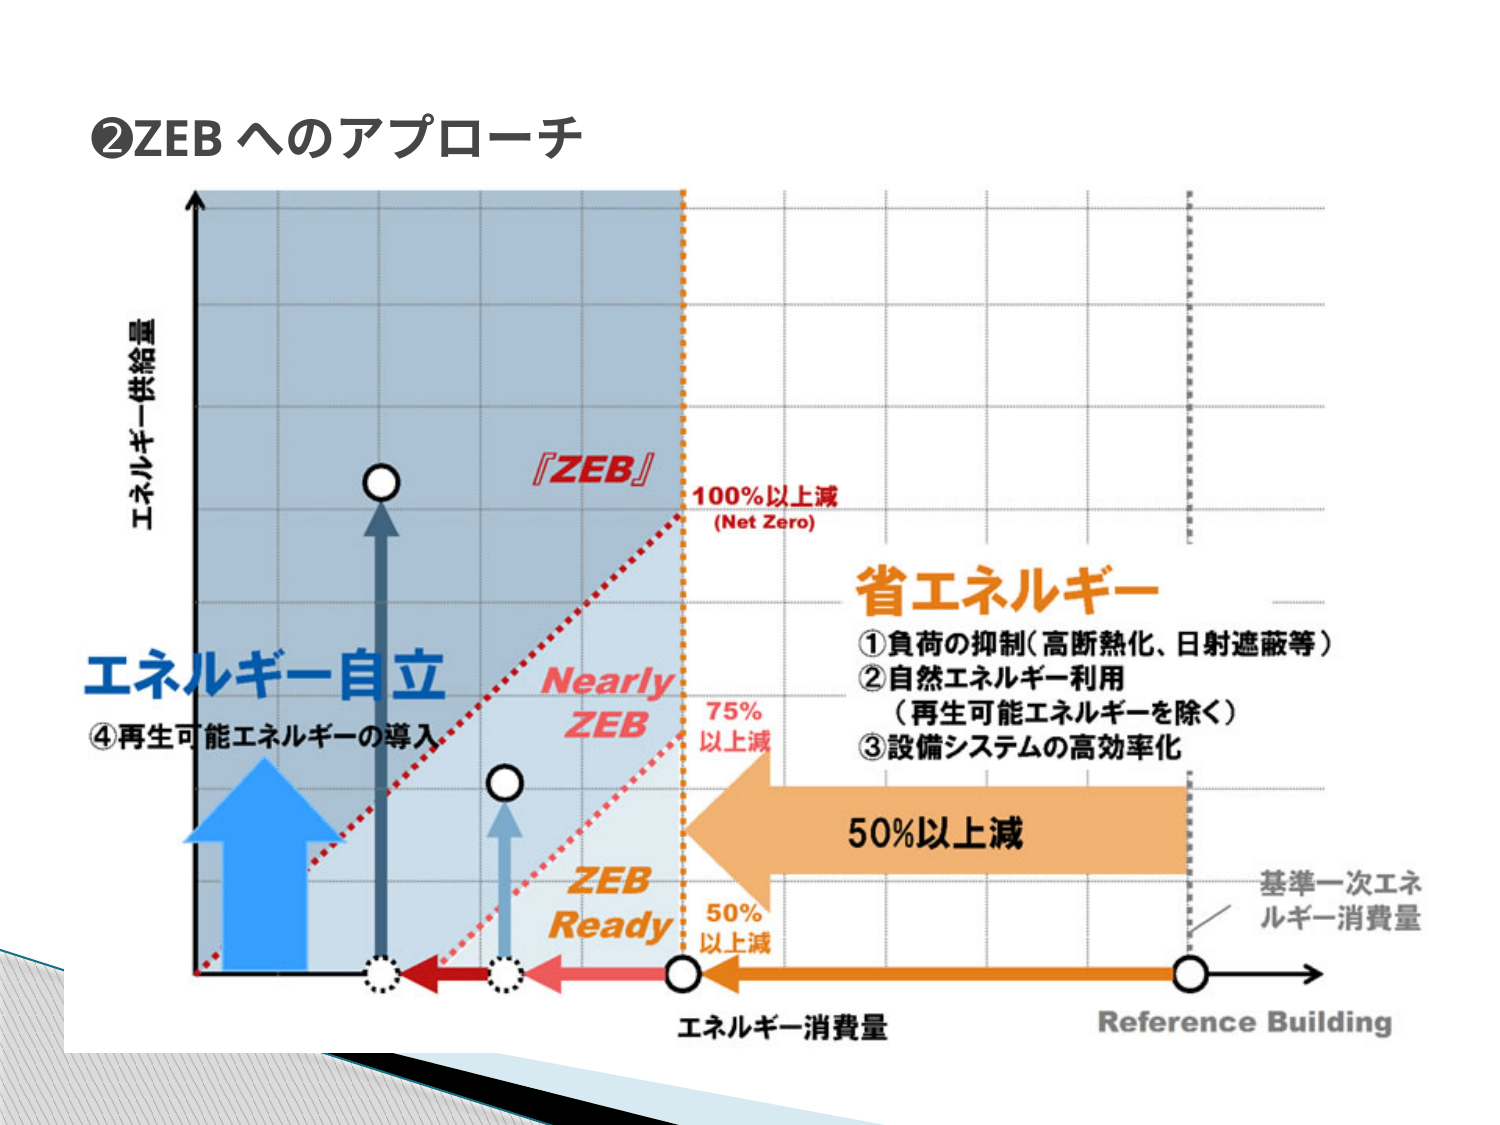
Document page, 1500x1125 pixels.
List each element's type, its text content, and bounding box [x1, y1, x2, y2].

picture [64, 172, 1442, 1053]
title ➋ZEBへのアプローチ [76, 66, 1302, 172]
